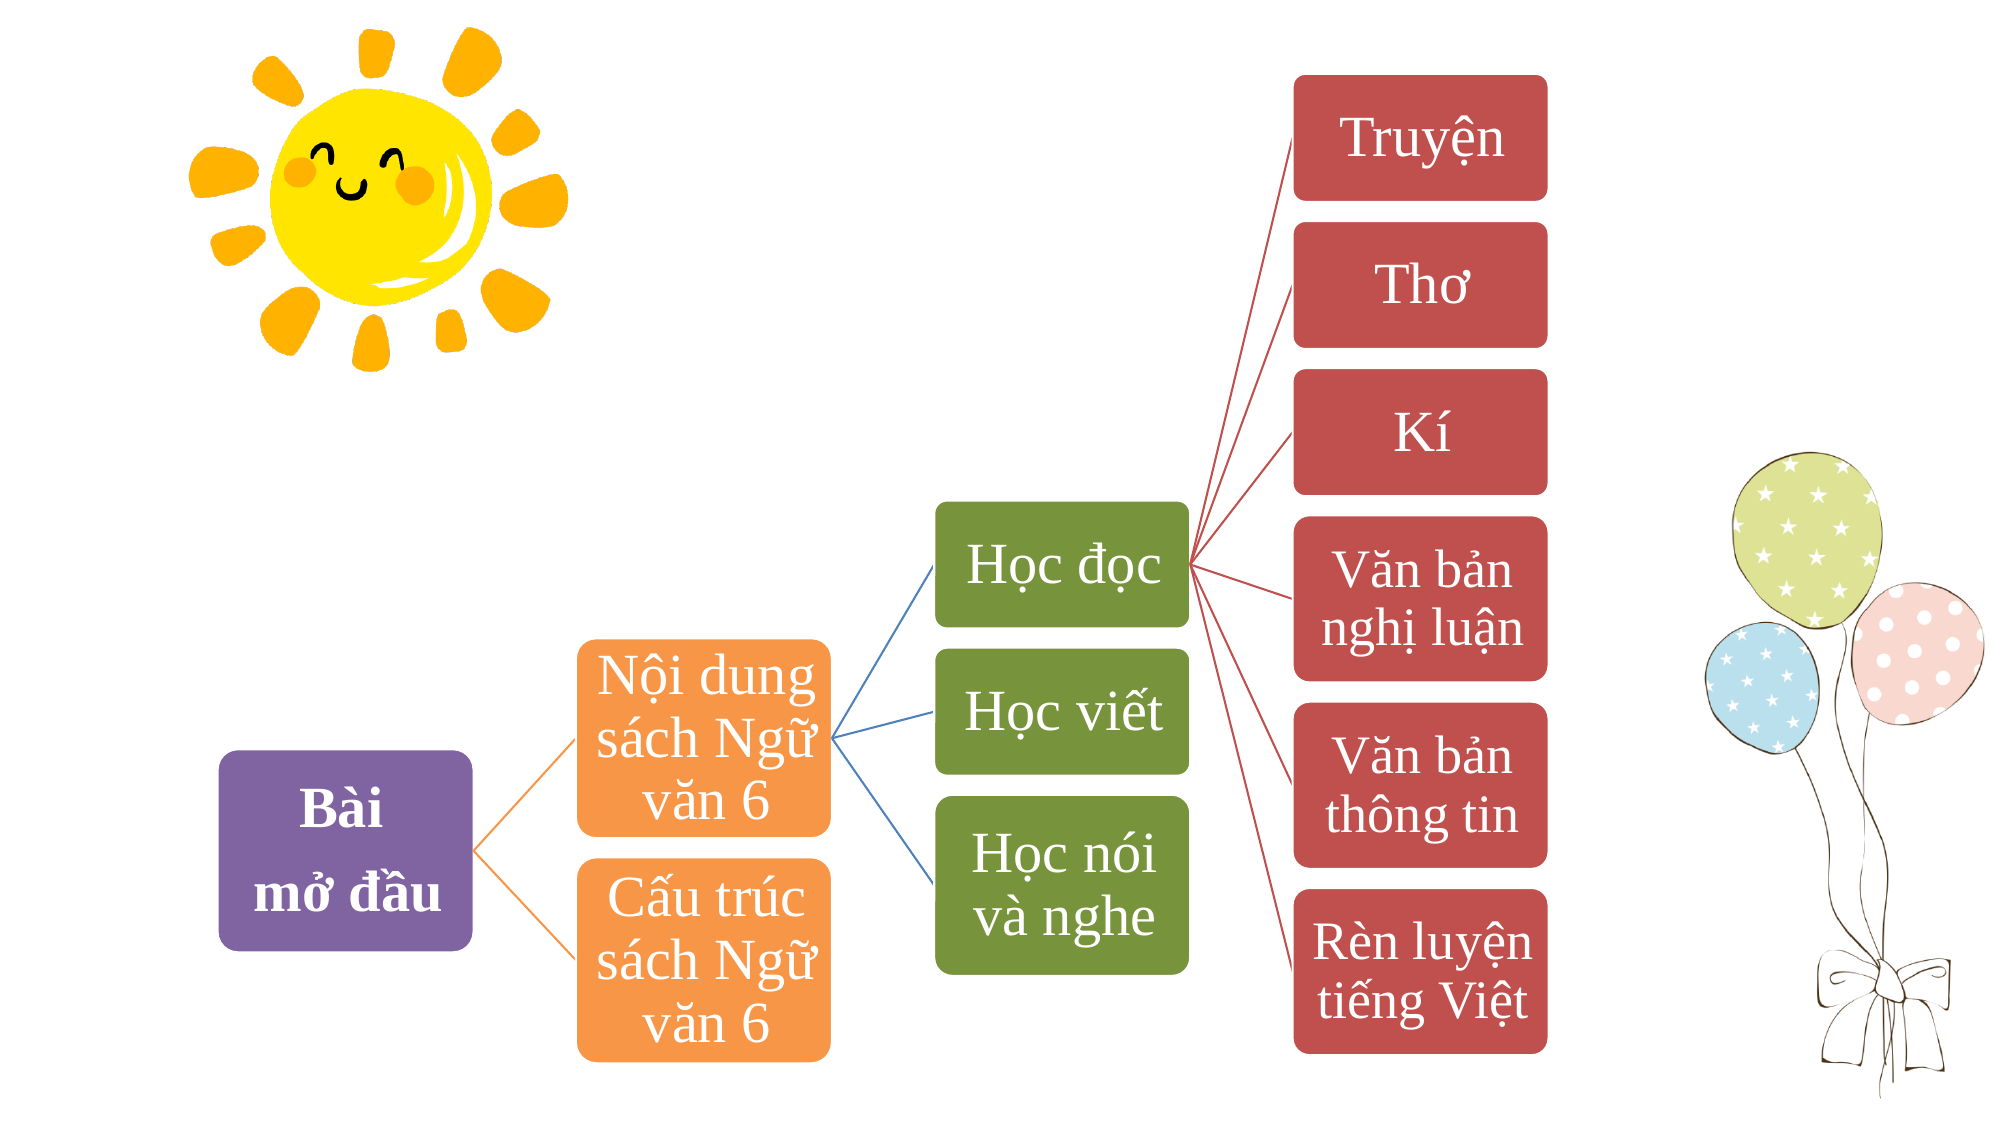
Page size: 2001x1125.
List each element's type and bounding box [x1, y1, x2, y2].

text_box [216, 12, 1550, 1125]
picture [121, 0, 637, 458]
picture [1704, 451, 1985, 1099]
